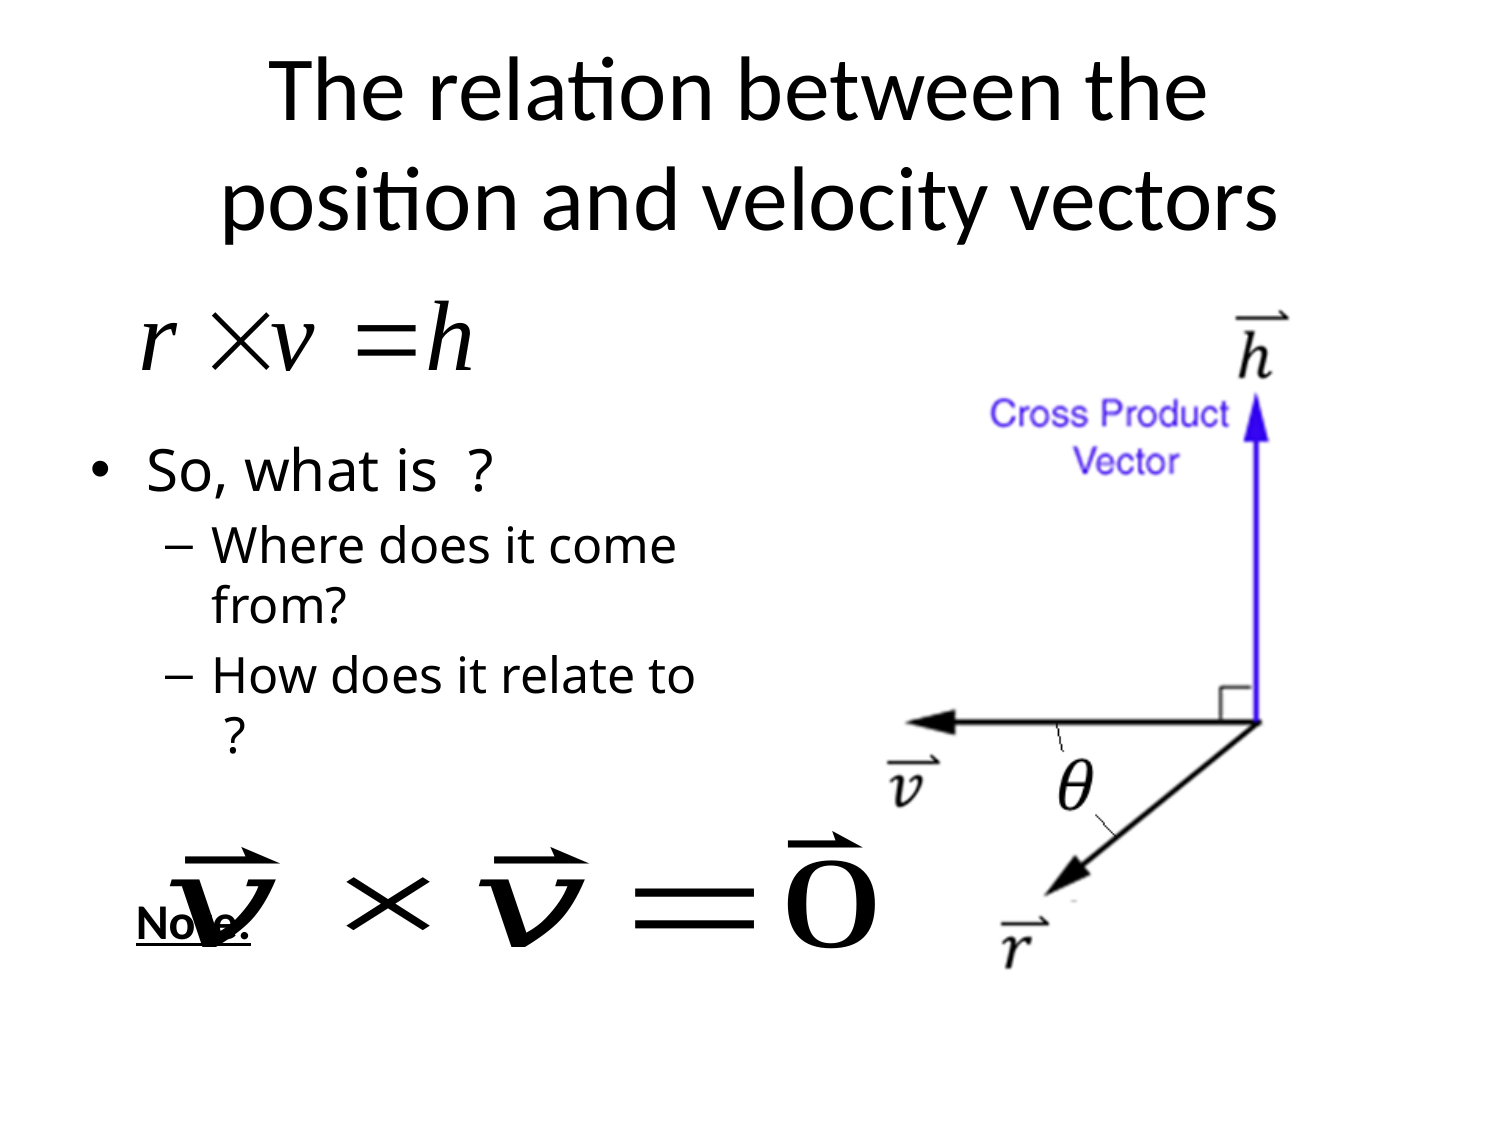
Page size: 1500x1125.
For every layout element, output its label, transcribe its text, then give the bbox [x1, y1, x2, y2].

title The relation between the position and velocity vectors [75, 45, 1425, 233]
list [884, 288, 1304, 979]
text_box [106, 824, 879, 978]
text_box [137, 274, 486, 376]
